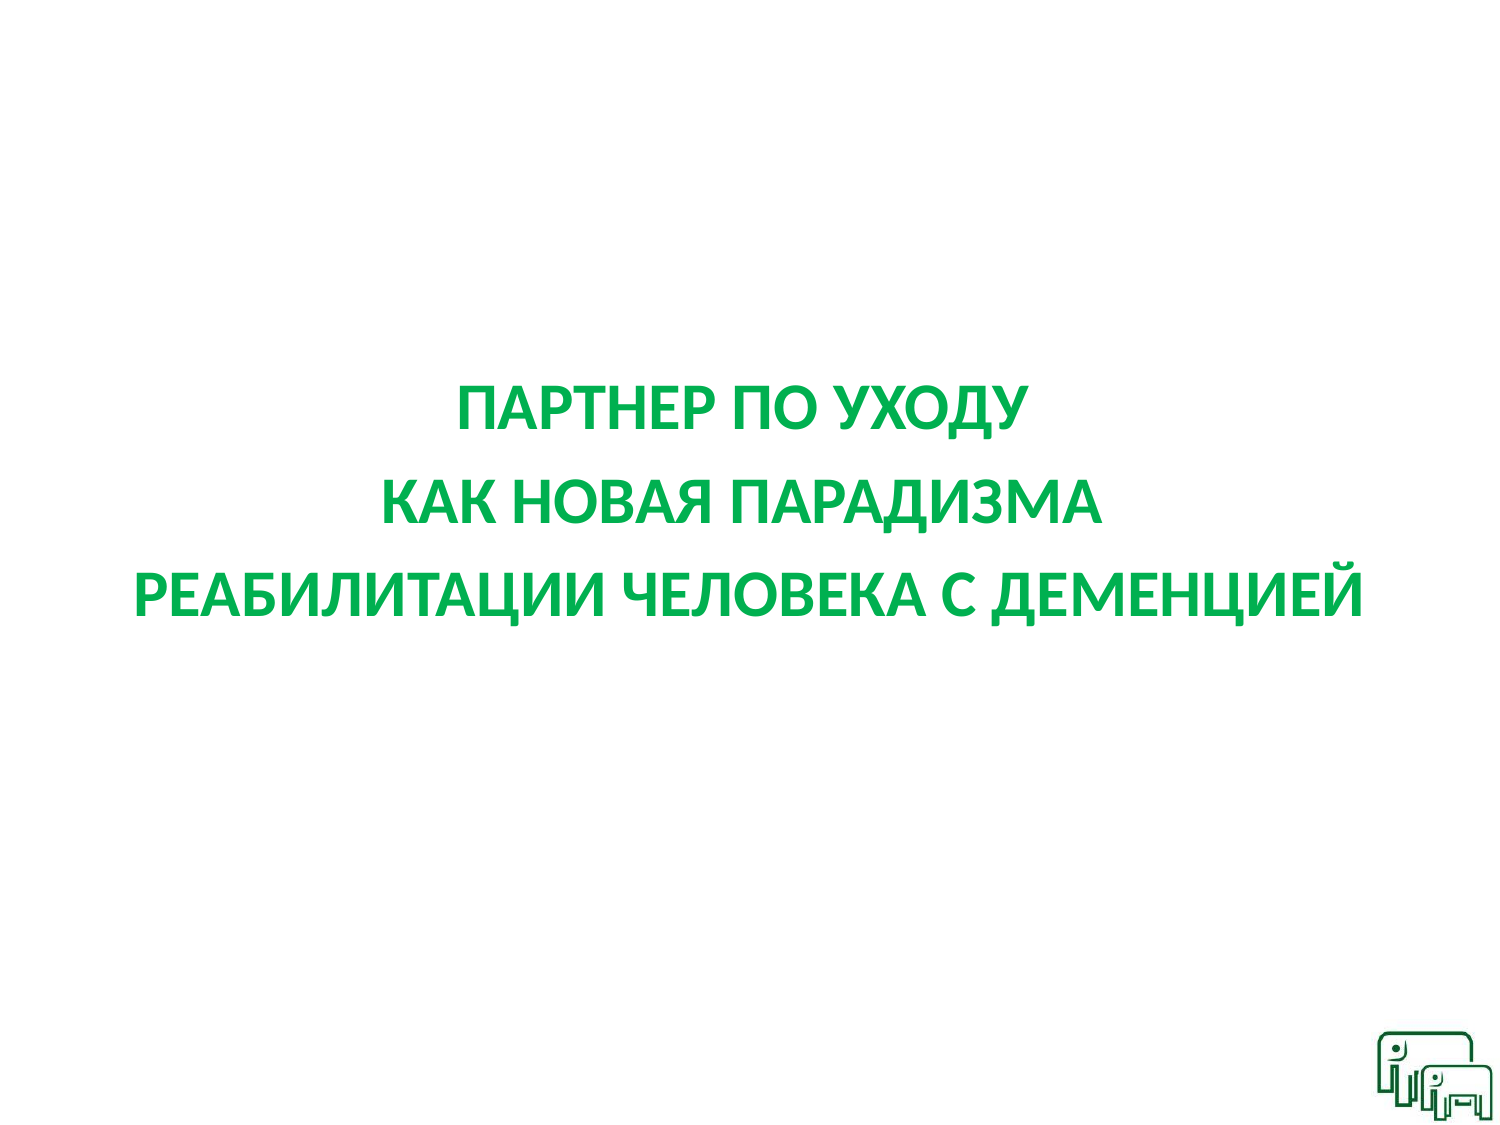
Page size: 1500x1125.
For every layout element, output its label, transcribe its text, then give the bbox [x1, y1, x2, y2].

list ПАРТНЕР ПО УХОДУ КАК НОВАЯ ПАРАДИЗМА РЕАБИЛИТАЦИИ ЧЕЛОВЕКА С ДЕМЕНЦИЕЙ [75, 262, 1425, 1005]
picture [1370, 1019, 1500, 1125]
